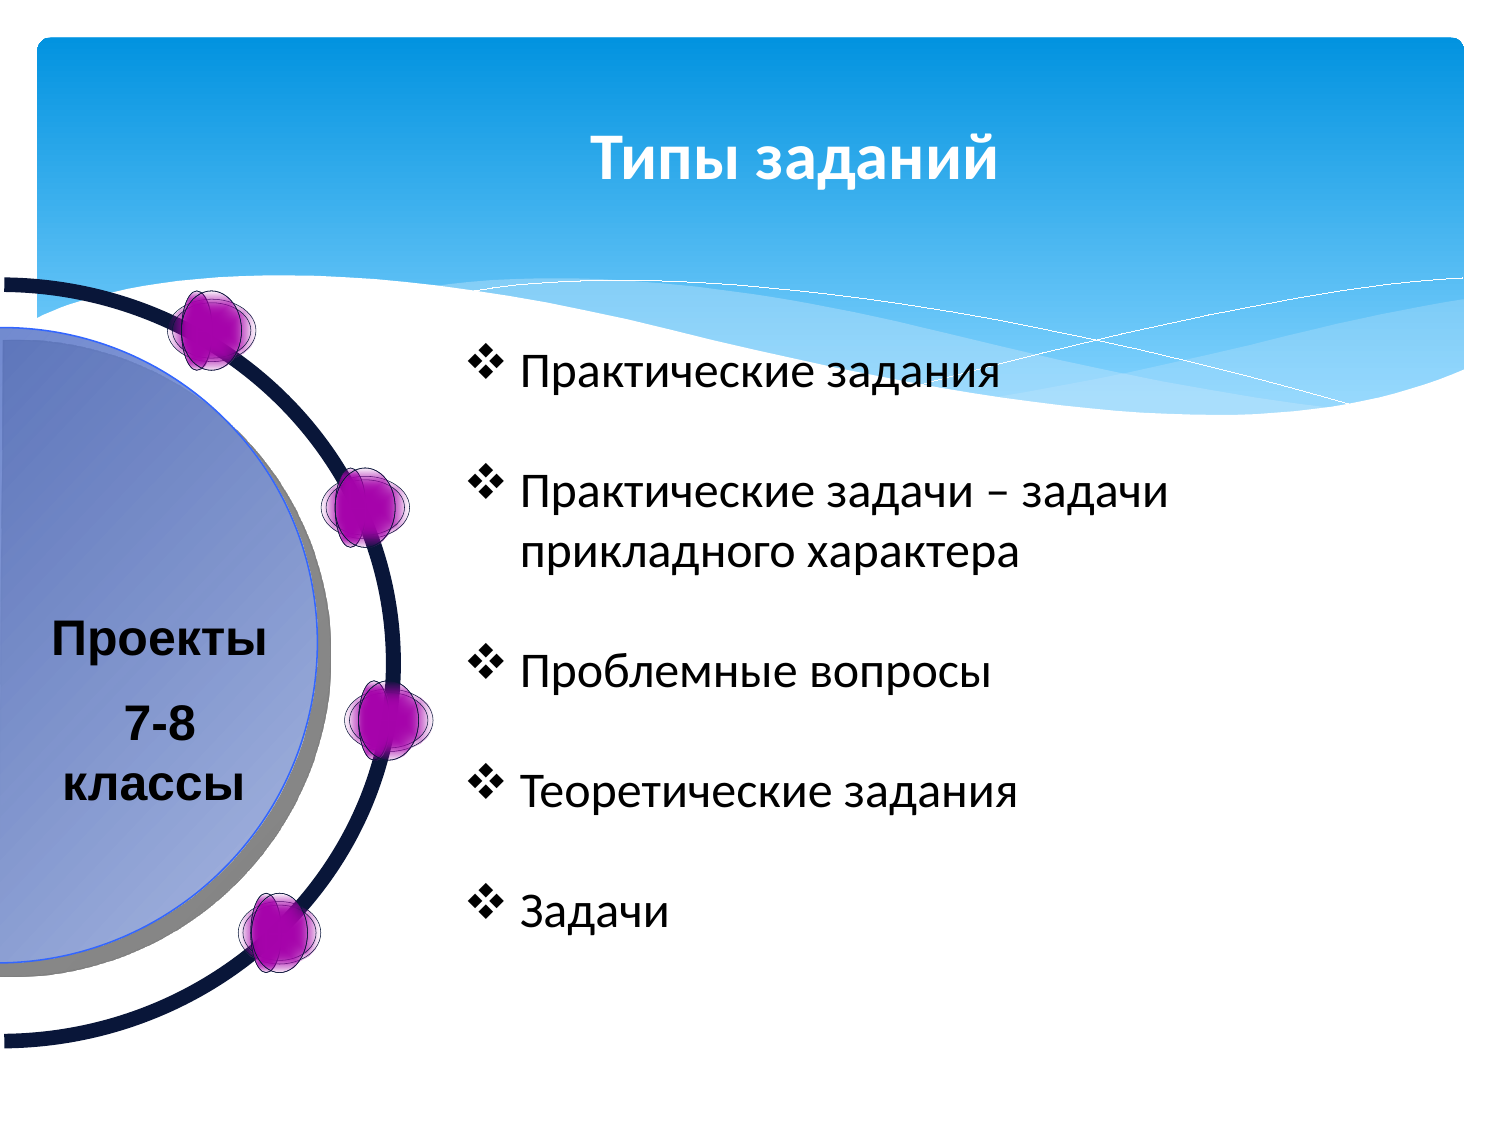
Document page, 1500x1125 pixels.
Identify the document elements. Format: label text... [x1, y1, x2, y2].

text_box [0, 278, 434, 1048]
text_box Типы заданий [478, 105, 1113, 201]
text_box Практические задания Практические задачи – задачи прикладного характера Проблемные вопросы Теоретические задания Задачи [448, 330, 1462, 996]
